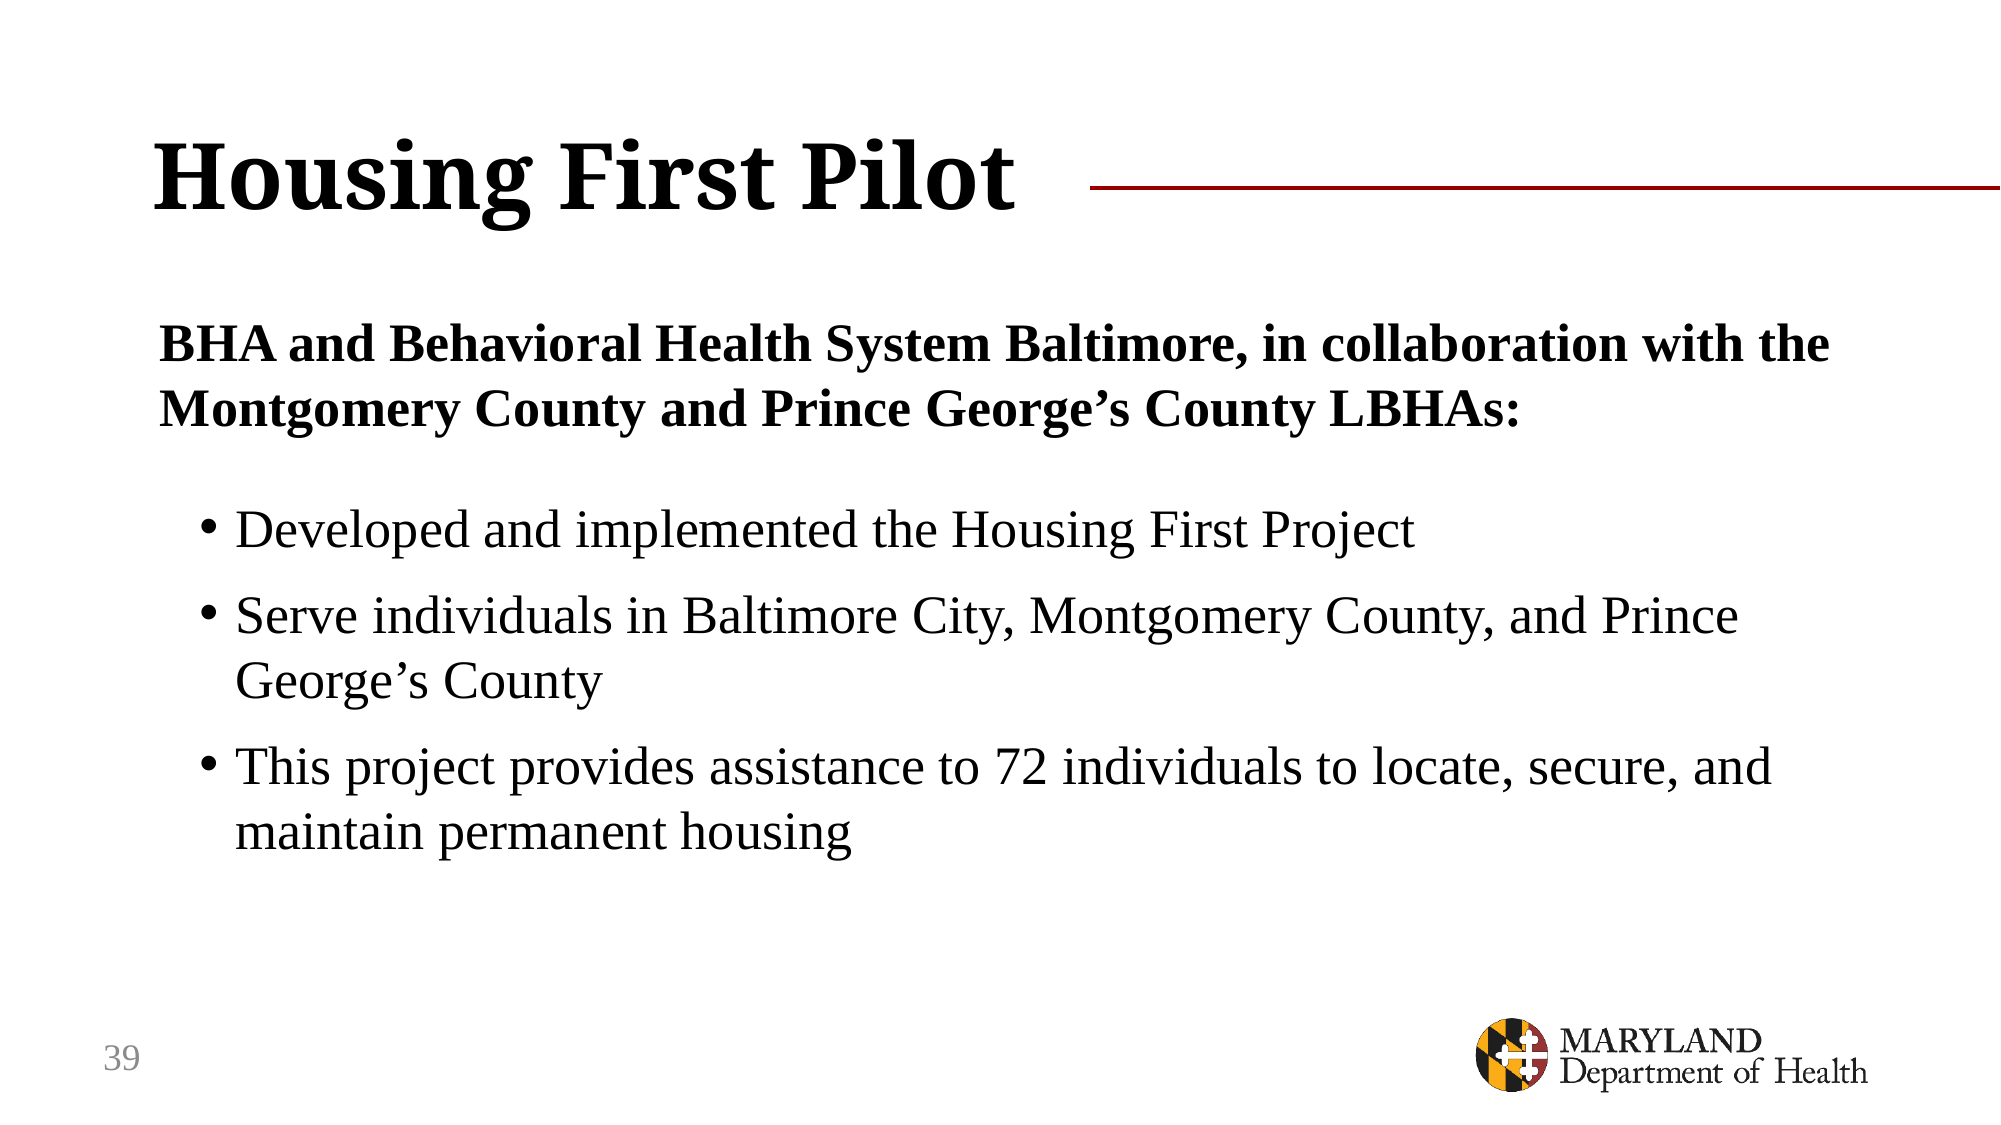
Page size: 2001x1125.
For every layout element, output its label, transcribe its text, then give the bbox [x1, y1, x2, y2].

title Housing First Pilot [137, 97, 1863, 262]
slide_number 39 [88, 1025, 178, 1086]
picture [1470, 1011, 1868, 1093]
list BHA and Behavioral Health System Baltimore, in collaboration with the Montgomery County and Prince George’s County LBHAs: Developed and implemented the Housing First Project Serve individuals in Baltimore City, Montgomery County, and Prince George’s County This project provides assistance to 72 individuals to locate, secure, and maintain permanent housing [145, 299, 1863, 1014]
